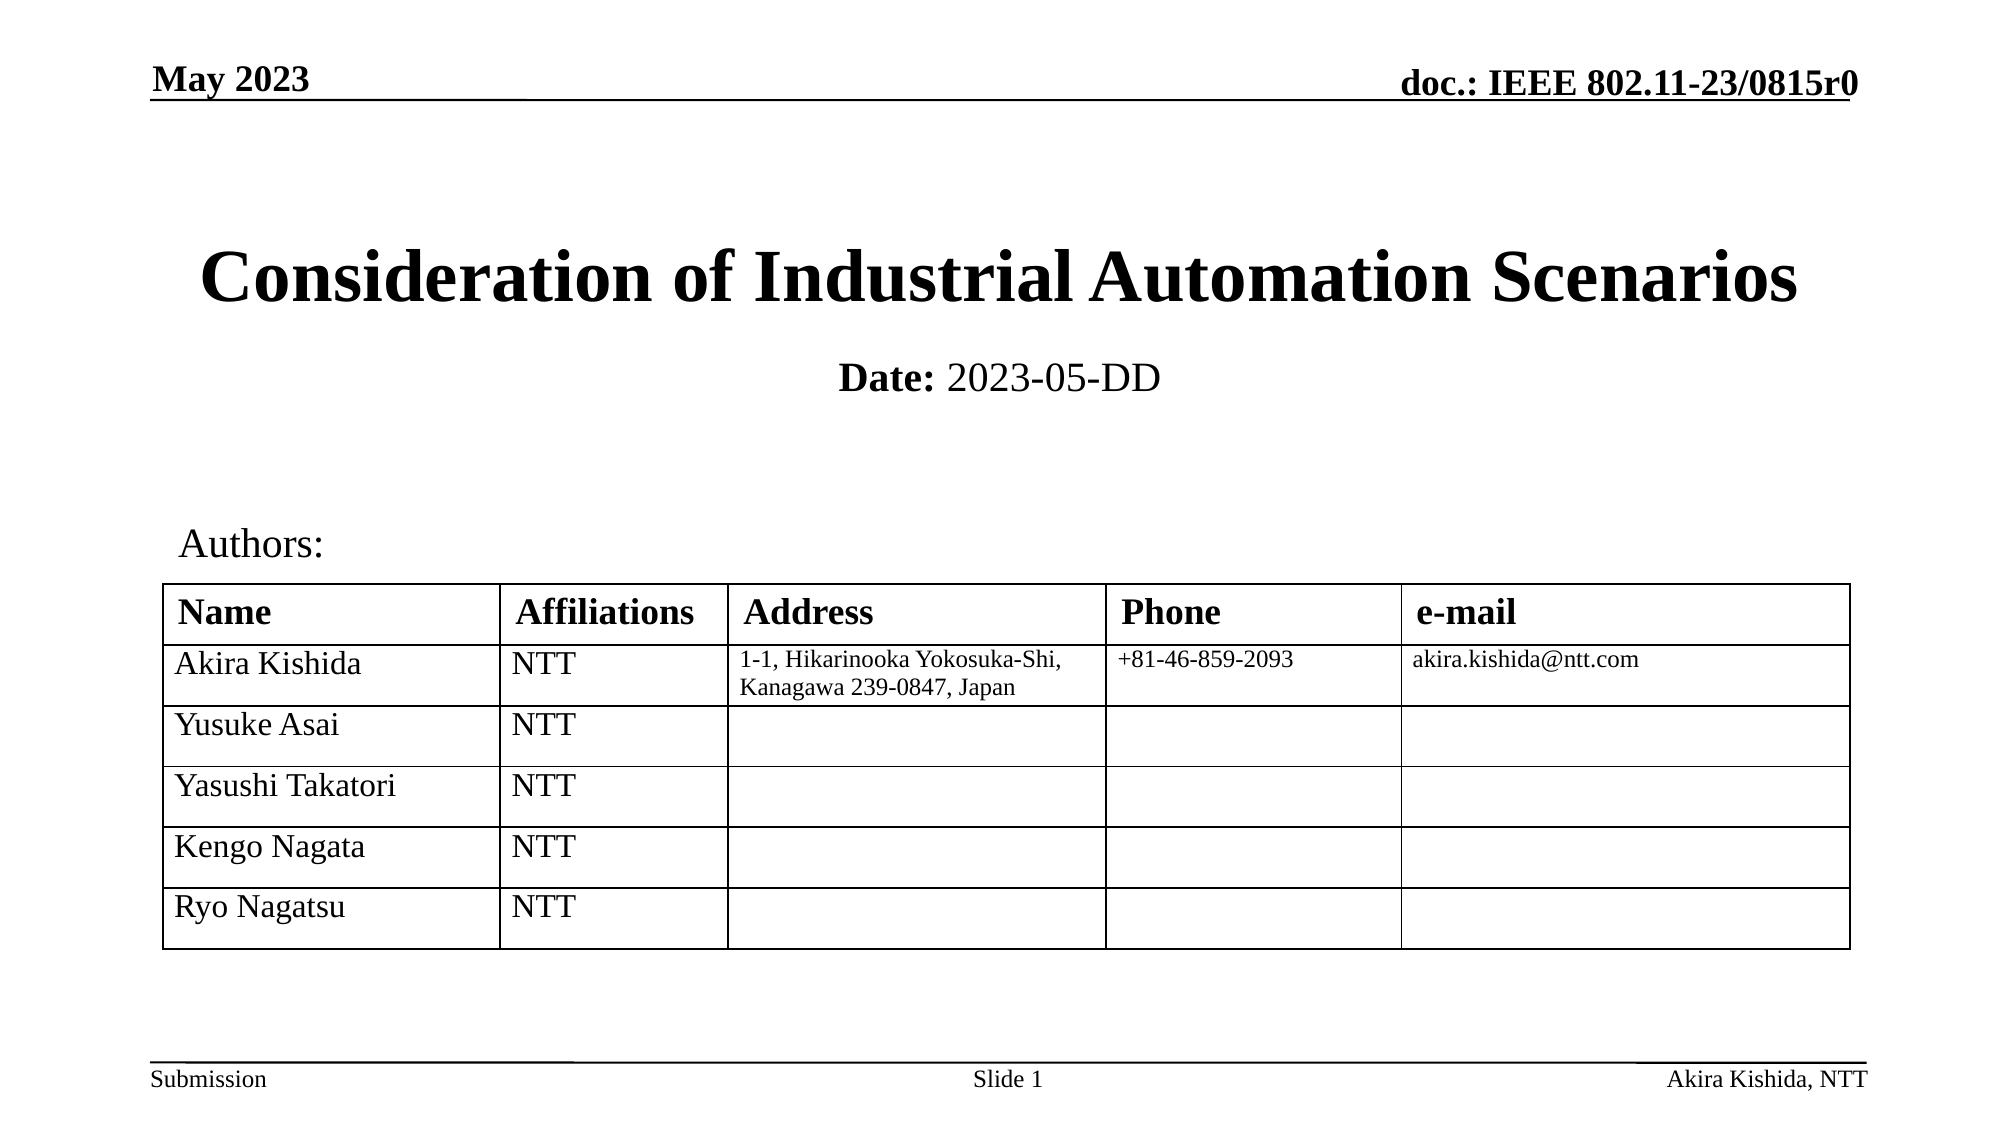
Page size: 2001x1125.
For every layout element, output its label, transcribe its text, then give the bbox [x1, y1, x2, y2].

table_cell Kengo Nagata [164, 828, 499, 887]
table_header Affiliations [501, 585, 727, 644]
table_cell akira.kishida@ntt.com [1402, 646, 1849, 705]
table_cell 1-1, Hikarinooka Yokosuka-Shi, Kanagawa 239-0847, Japan [729, 646, 1105, 705]
table_cell [1107, 767, 1401, 826]
slide_number Slide 1 [950, 1061, 1067, 1123]
table_header Phone [1107, 585, 1401, 644]
table_header Address [729, 585, 1105, 644]
table_cell [729, 707, 1105, 766]
table_header e-mail [1402, 585, 1849, 644]
table_cell NTT [501, 828, 727, 887]
table_cell Yusuke Asai [164, 707, 499, 766]
footer Akira Kishida, NTT [1171, 1061, 1869, 1093]
table_cell [1107, 828, 1401, 887]
table_cell [729, 828, 1105, 887]
table_cell [1402, 767, 1849, 826]
table_cell NTT [501, 767, 727, 826]
table_cell Yasushi Takatori [164, 767, 499, 826]
table_cell NTT [501, 707, 727, 766]
table_cell [729, 767, 1105, 826]
table_cell [1107, 889, 1401, 948]
table_cell [1402, 707, 1849, 766]
table_cell Akira Kishida [164, 646, 499, 705]
table_header Name [164, 585, 499, 644]
table_cell [1402, 889, 1849, 948]
table_cell [729, 889, 1105, 948]
table_cell [1107, 707, 1401, 766]
table_cell Ryo Nagatsu [164, 889, 499, 948]
table_cell +81-46-859-2093 [1107, 646, 1401, 705]
title Consideration of Industrial Automation Scenarios [149, 161, 1851, 382]
text_box Authors: [162, 508, 401, 571]
table_cell NTT [501, 646, 727, 705]
subtitle Date: 2023-05-DD [299, 341, 1701, 421]
table_cell NTT [501, 889, 727, 948]
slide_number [152, 54, 563, 100]
table_cell [1402, 828, 1849, 887]
